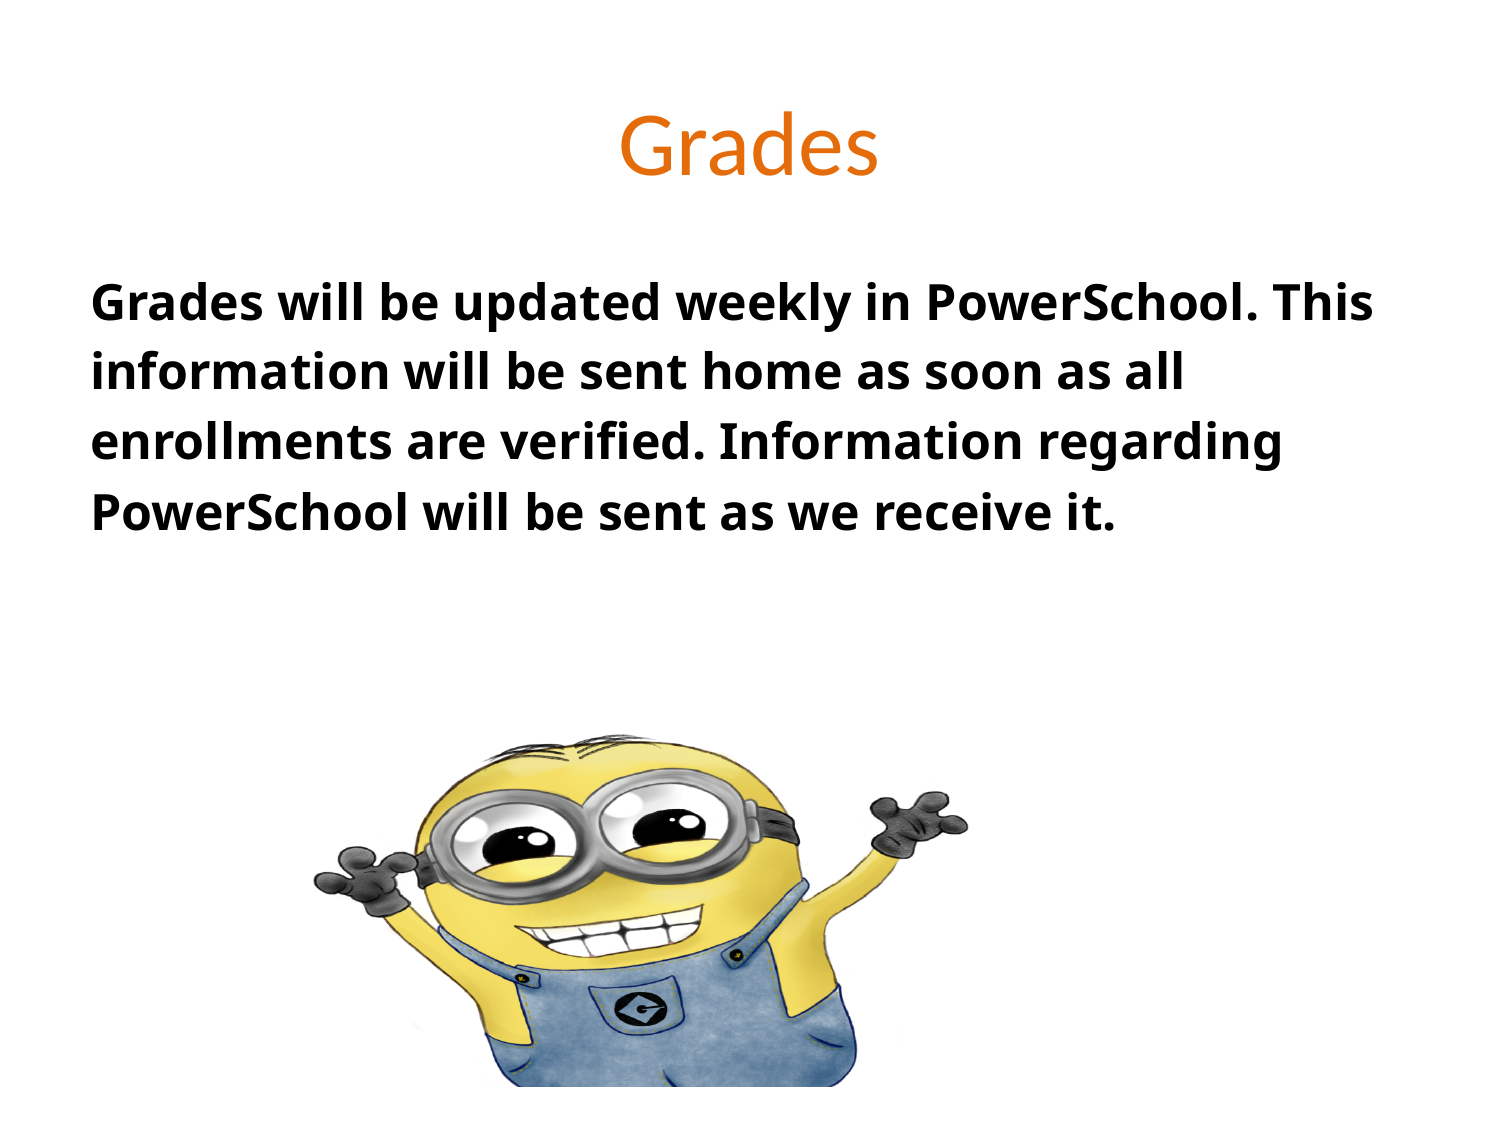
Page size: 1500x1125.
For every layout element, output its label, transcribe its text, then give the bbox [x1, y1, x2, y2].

list Grades will be updated weekly in PowerSchool. This information will be sent home as soon as all enrollments are verified. Information regarding PowerSchool will be sent as we receive it. [75, 262, 1425, 1005]
title Grades [75, 45, 1425, 233]
picture [312, 662, 988, 1087]
